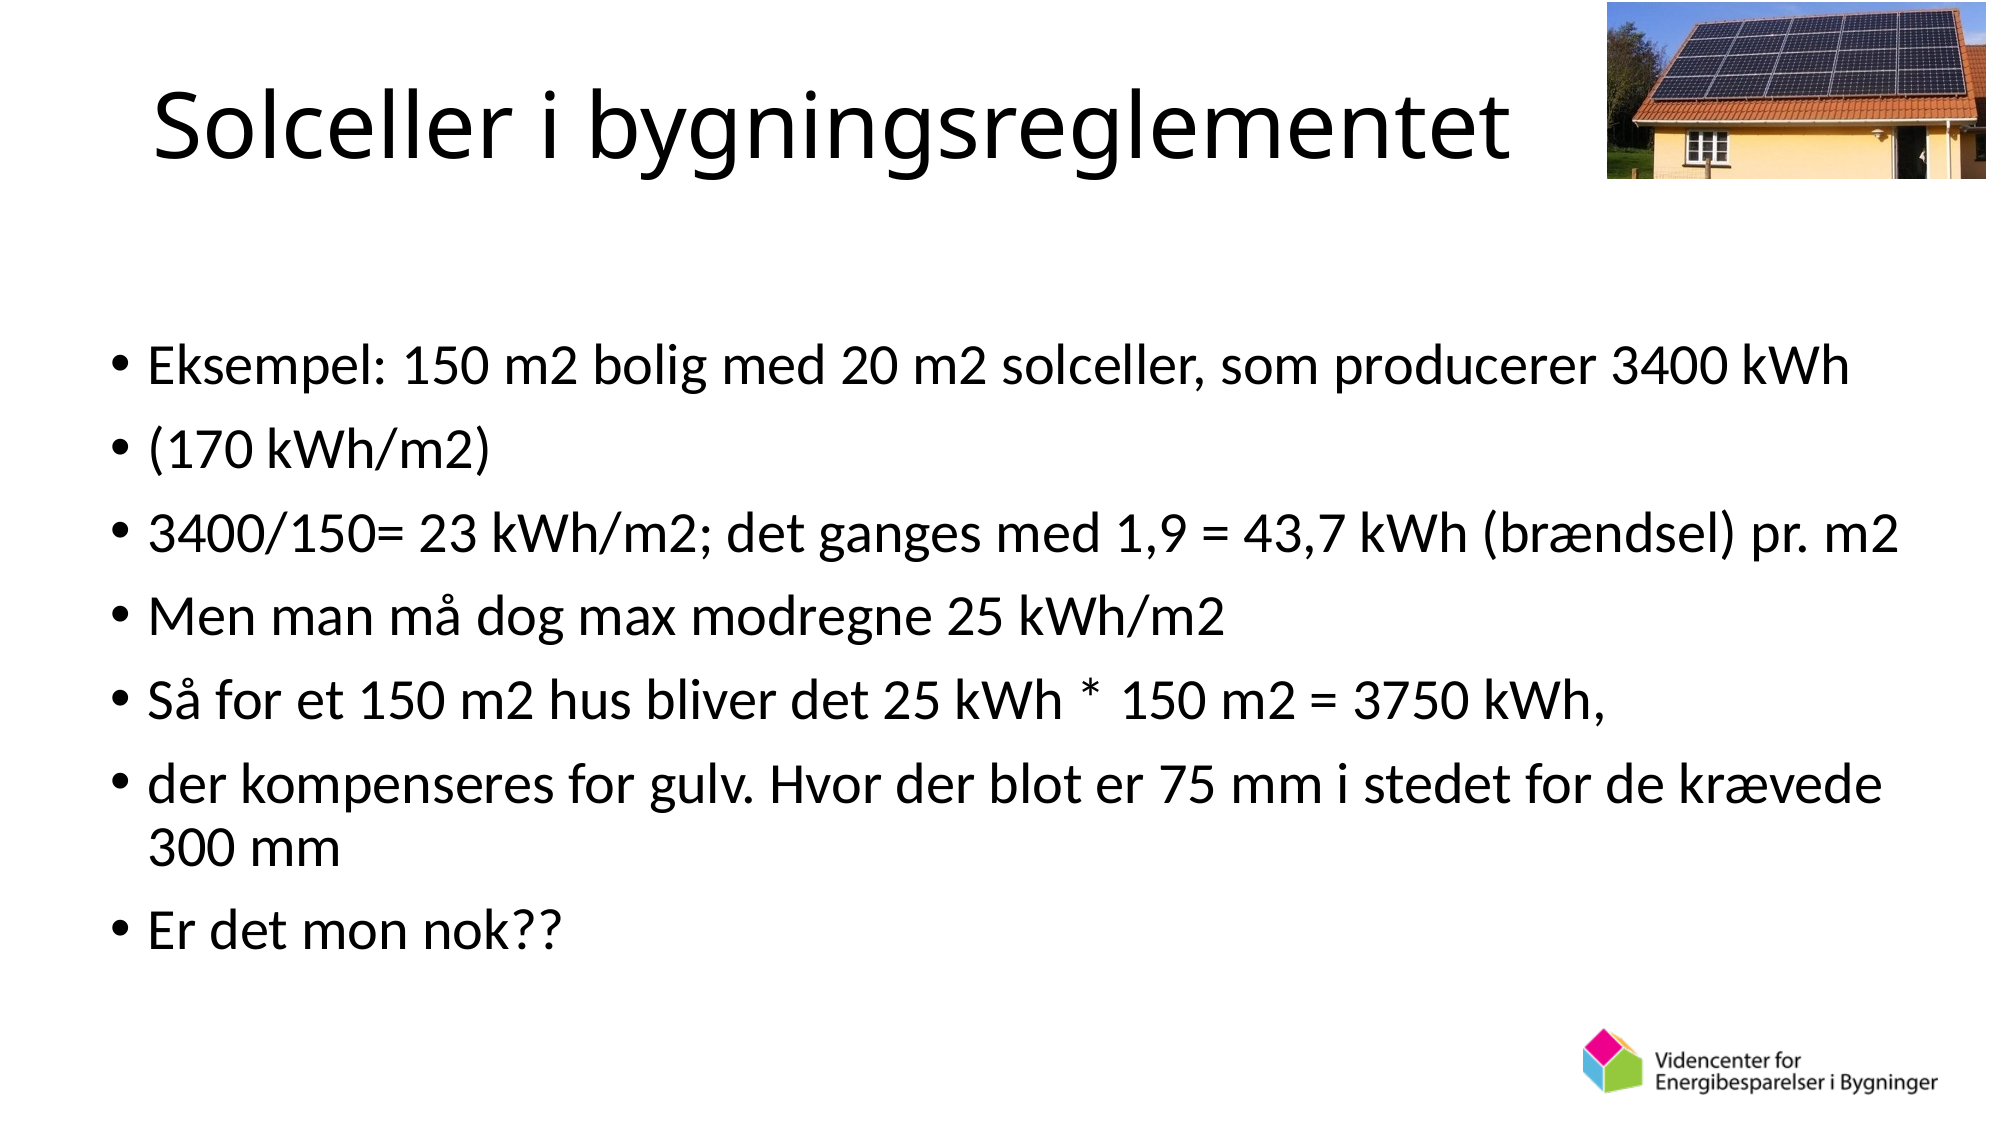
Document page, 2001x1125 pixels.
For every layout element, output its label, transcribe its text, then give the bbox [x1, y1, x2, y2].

list Eksempel: 150 m2 bolig med 20 m2 solceller, som producerer 3400 kWh (170 kWh/m2) 3400/150= 23 kWh/m2; det ganges med 1,9 = 43,7 kWh (brændsel) pr. m2 Men man må dog max modregne 25 kWh/m2 Så for et 150 m2 hus bliver det 25 kWh * 150 m2 = 3750 kWh, der kompenseres for gulv. Hvor der blot er 75 mm i stedet for de krævede 300 mm Er det mon nok?? [95, 236, 2000, 1017]
picture [1606, 2, 1986, 179]
title Solceller i bygningsreglementet [137, 59, 1863, 199]
picture [1583, 1028, 1938, 1095]
